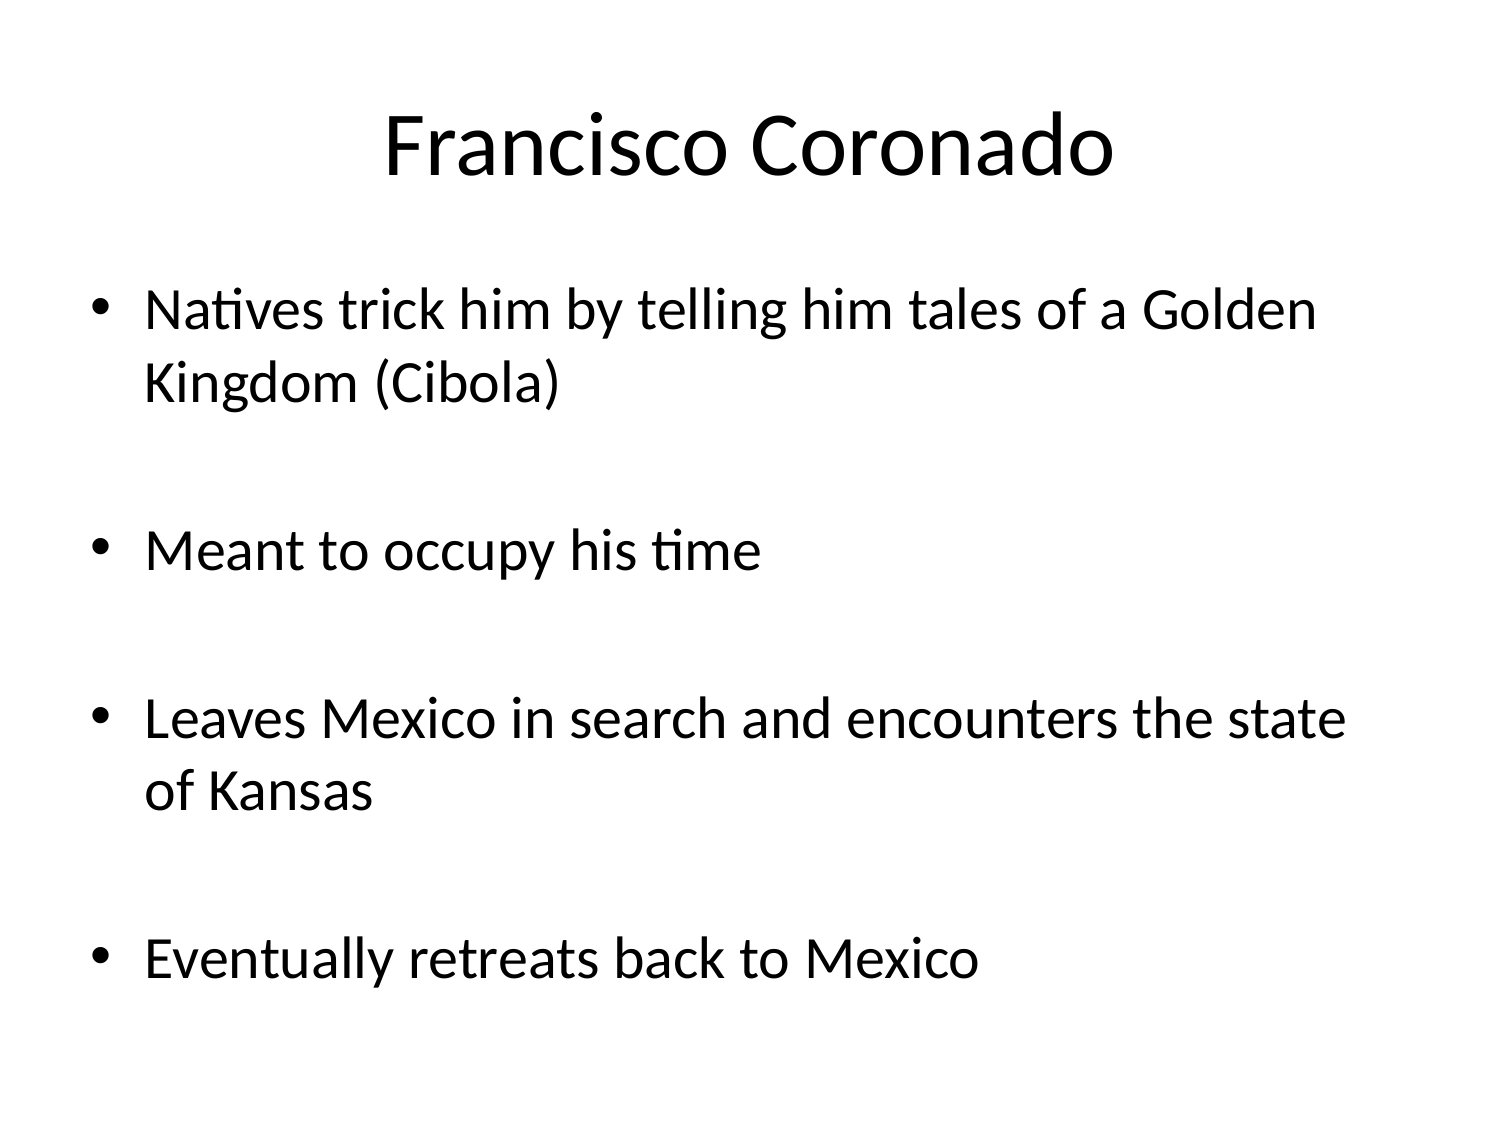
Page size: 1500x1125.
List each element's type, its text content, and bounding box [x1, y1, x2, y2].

list Natives trick him by telling him tales of a Golden Kingdom (Cibola) Meant to occupy his time Leaves Mexico in search and encounters the state of Kansas Eventually retreats back to Mexico [75, 262, 1425, 1005]
title Francisco Coronado [75, 45, 1425, 233]
